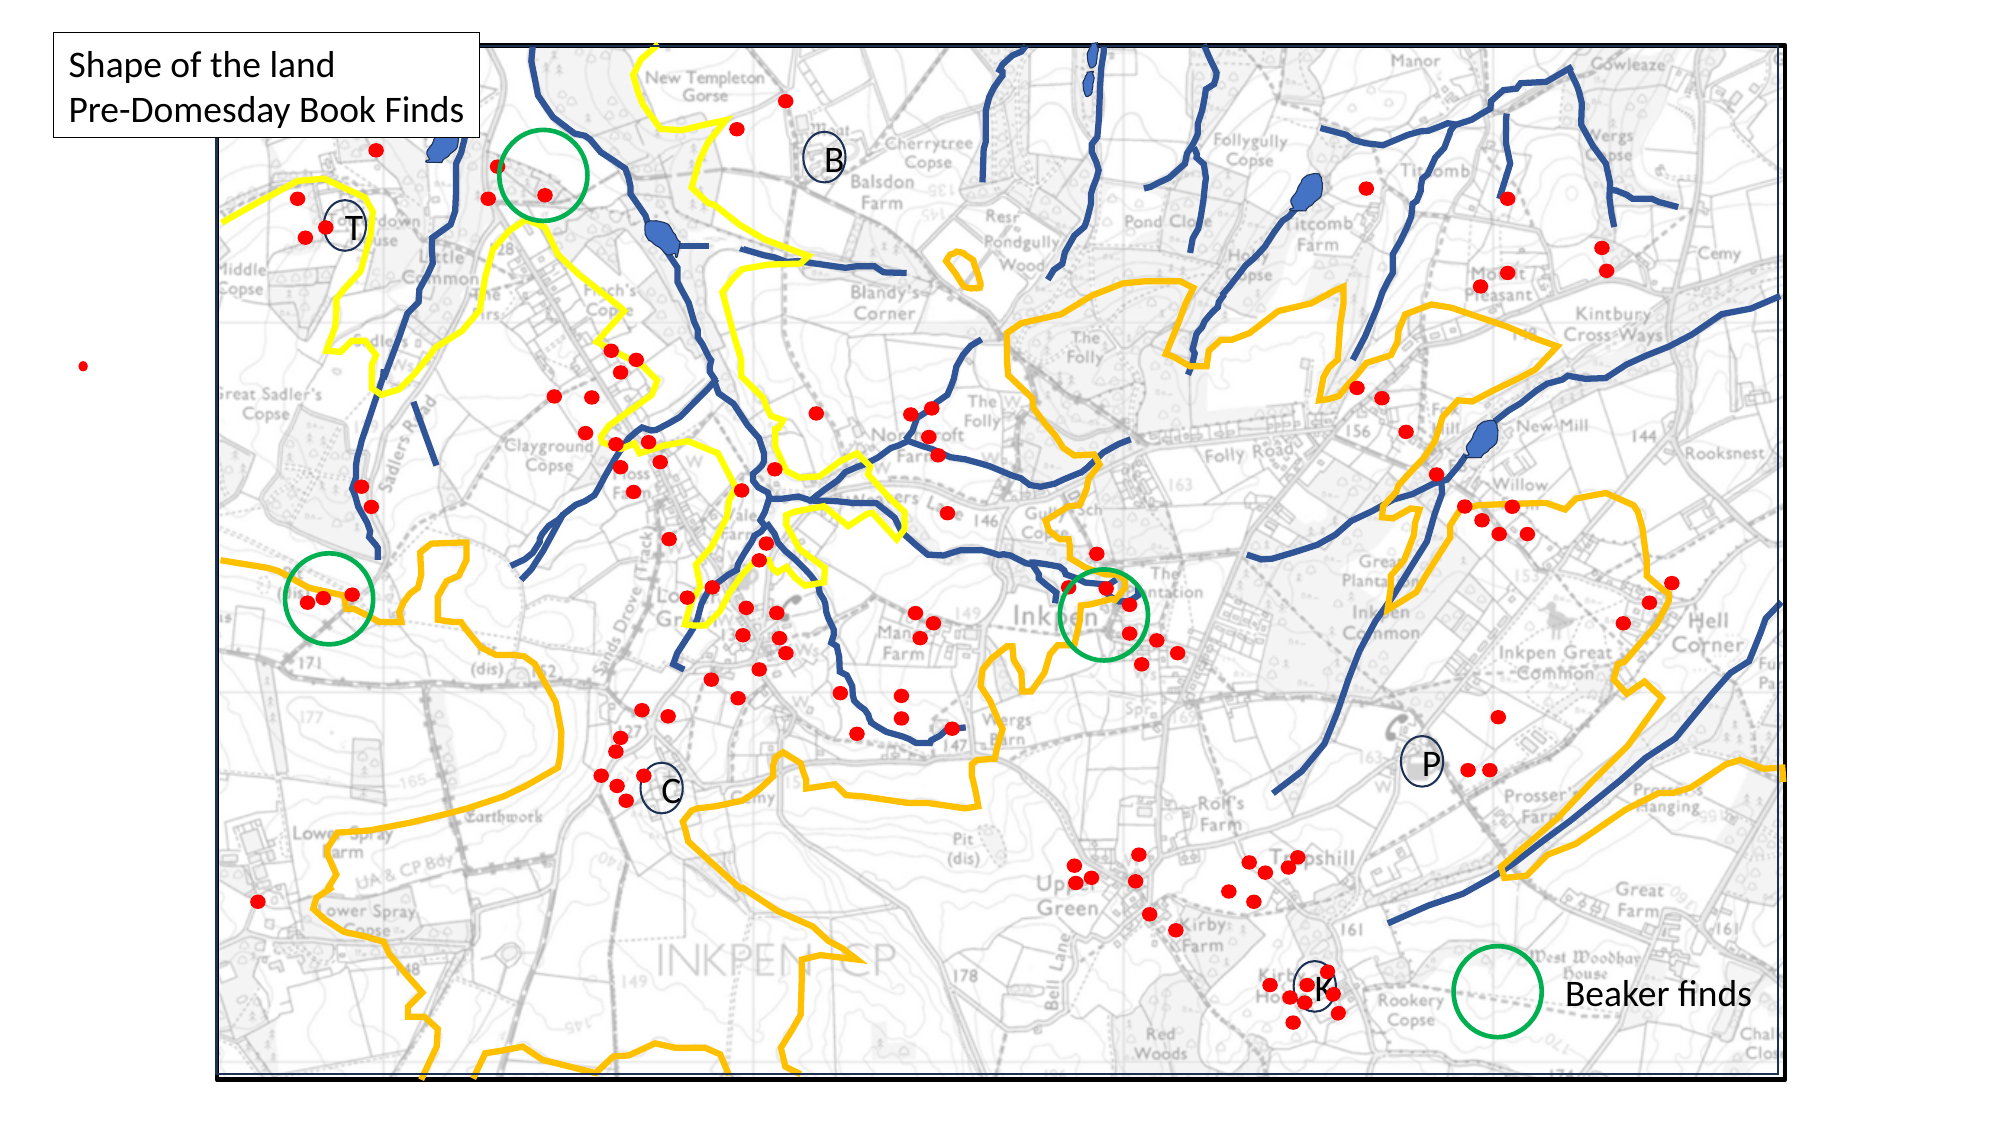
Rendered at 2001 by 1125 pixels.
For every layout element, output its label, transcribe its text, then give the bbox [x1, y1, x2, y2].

text_box [215, 1030, 219, 1075]
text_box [220, 1030, 857, 1080]
picture [219, 47, 352, 93]
picture [857, 47, 1783, 1078]
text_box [352, 44, 1782, 924]
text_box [78, 93, 1680, 1030]
text_box Shape of the land Pre-Domesday Book Finds [53, 32, 480, 138]
